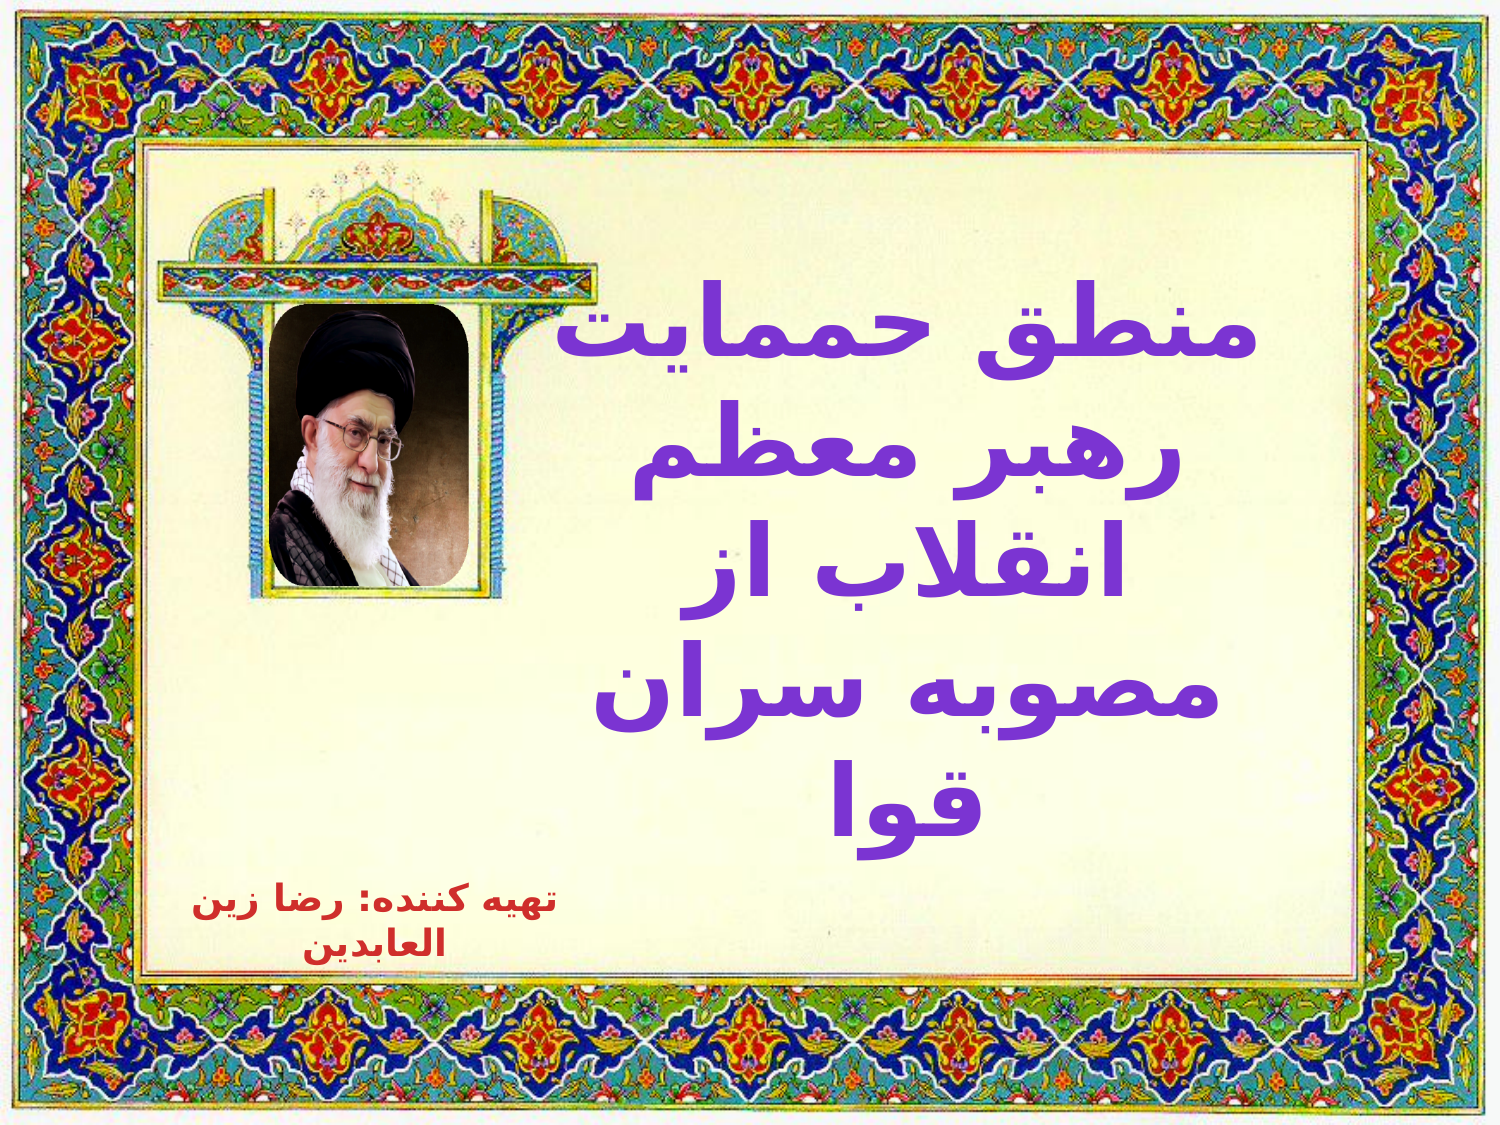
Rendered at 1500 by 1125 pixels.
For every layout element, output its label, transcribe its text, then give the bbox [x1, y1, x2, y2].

text_box تهیه کننده: رضا زین العابدین [162, 842, 588, 996]
picture [0, 0, 1500, 1125]
text_box منطق حممایت رهبر معظم انقلاب از مصوبه سران قوا [490, 337, 1327, 776]
